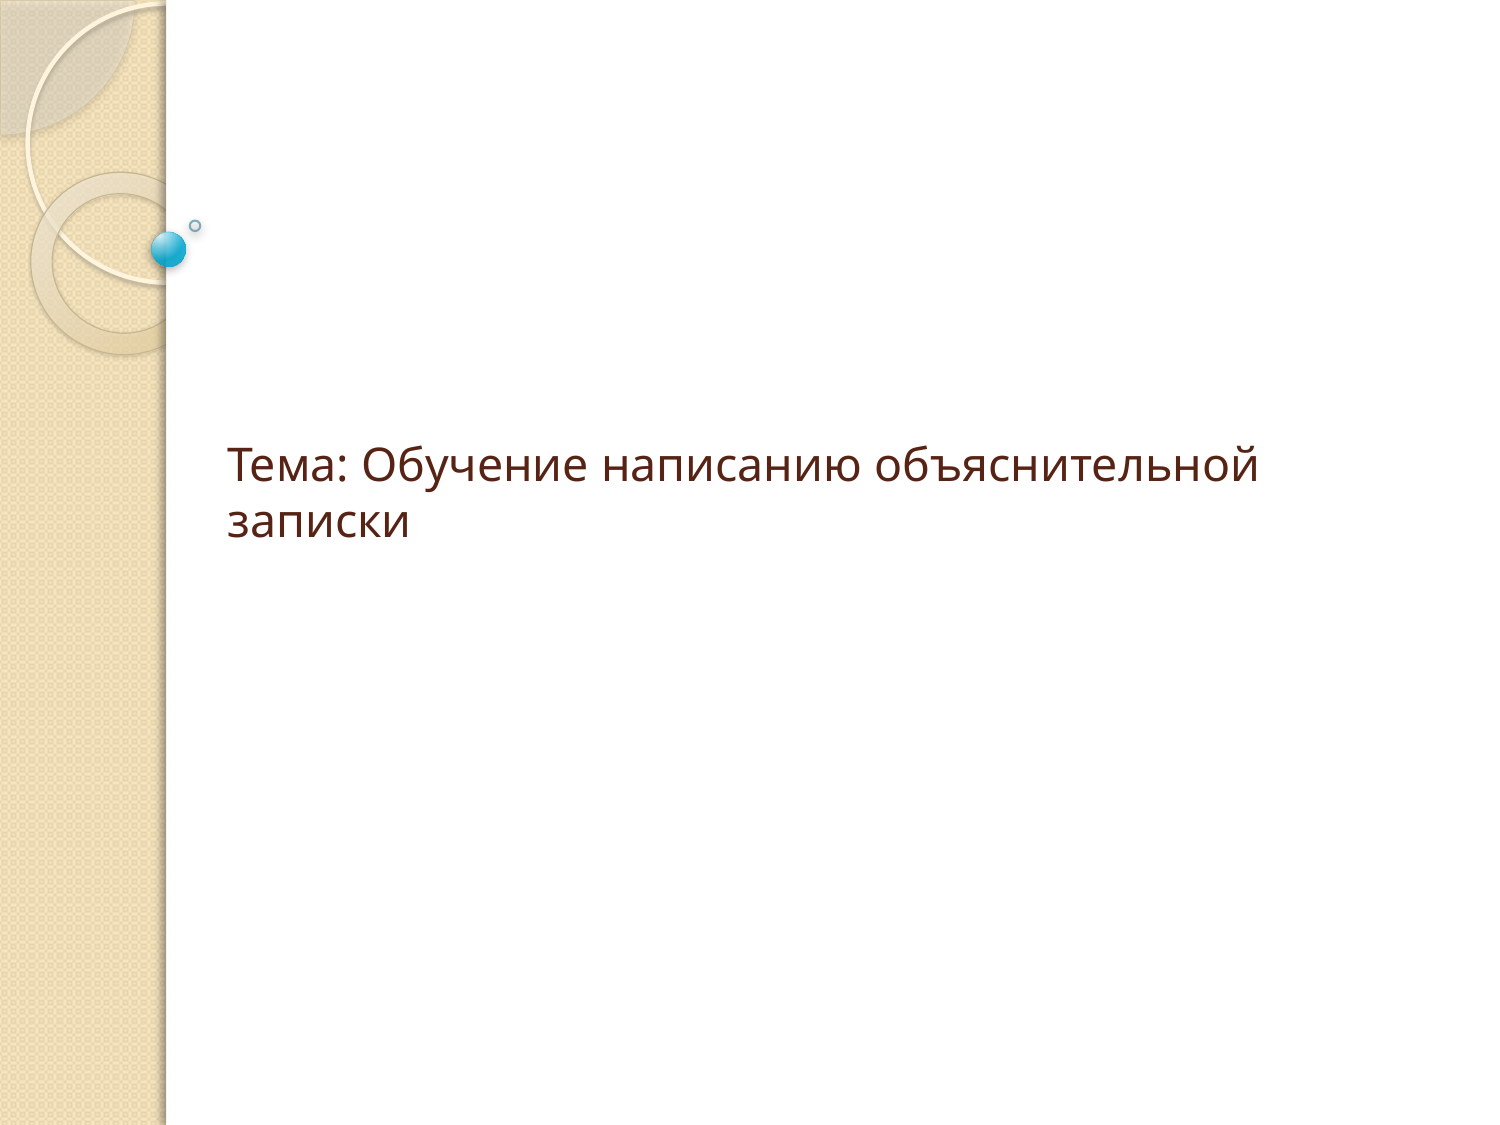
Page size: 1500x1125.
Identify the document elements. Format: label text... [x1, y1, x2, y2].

title Тема: Обучение написанию объяснительной записки [212, 312, 1428, 554]
